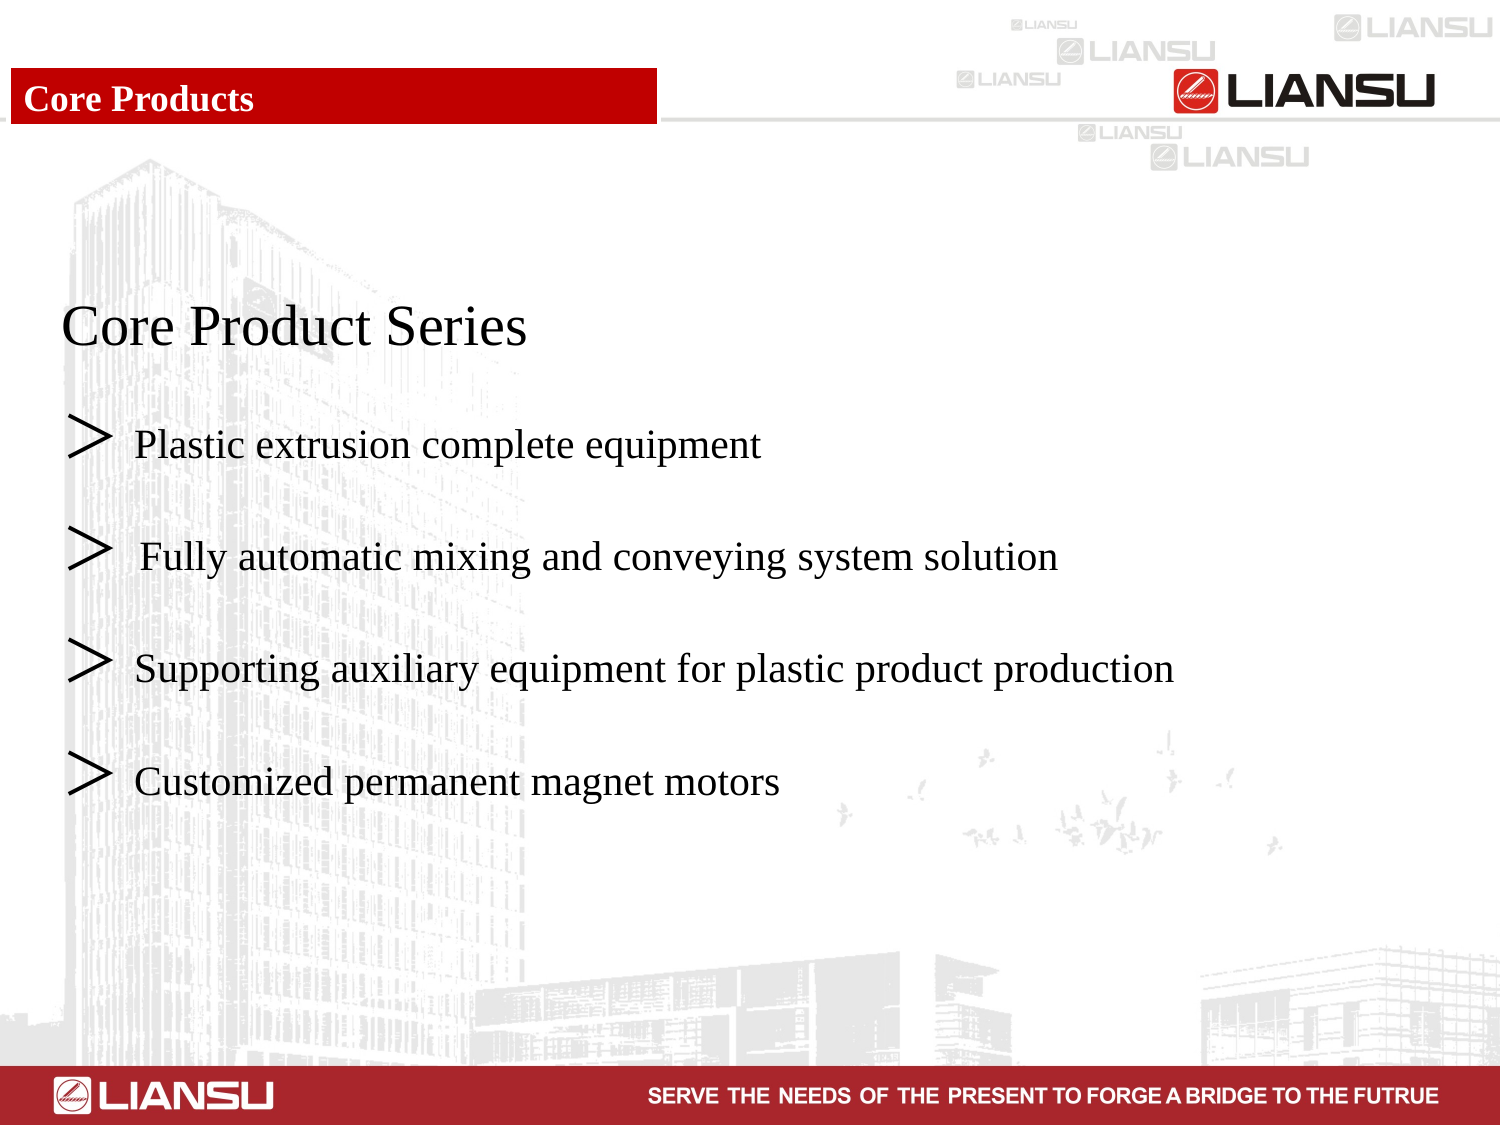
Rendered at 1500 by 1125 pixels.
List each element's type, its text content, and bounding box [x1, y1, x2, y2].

text_box Core Products [6, 64, 661, 128]
picture [0, 0, 1500, 1125]
text_box Core Product Series ＞Plastic extrusion complete equipment ＞ Fully automatic mixing and conveying system solution ＞Supporting auxiliary equipment for plastic product production ＞Customized permanent magnet motors [47, 280, 1262, 894]
